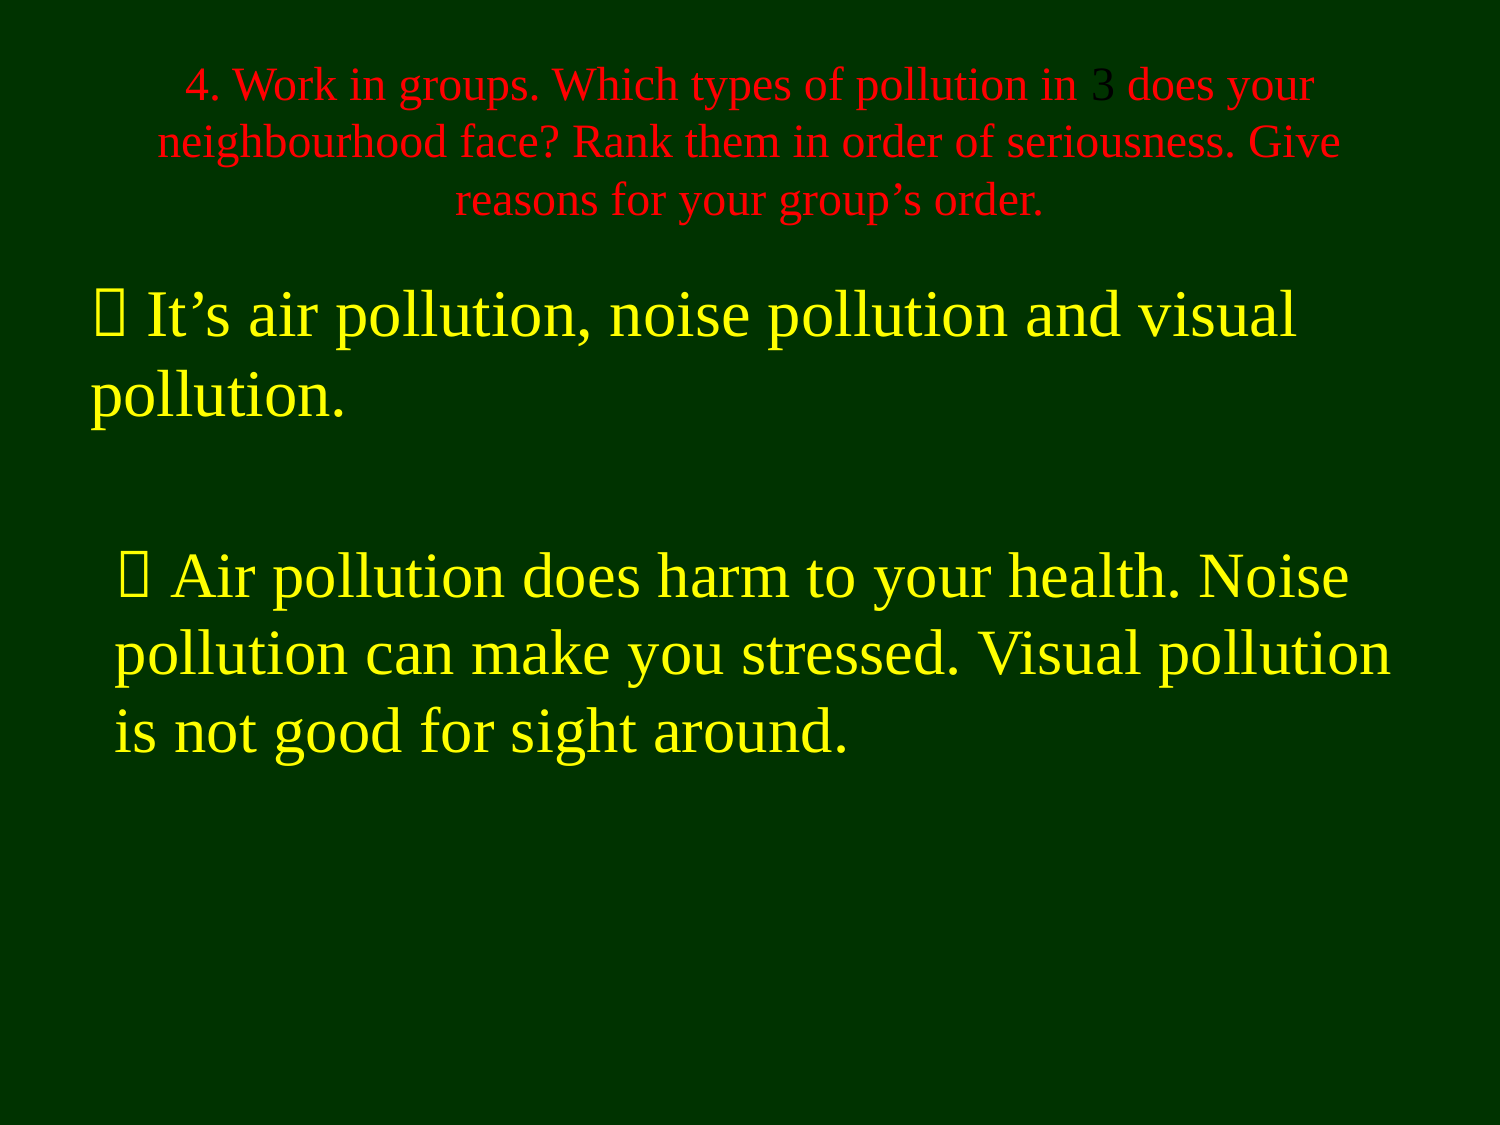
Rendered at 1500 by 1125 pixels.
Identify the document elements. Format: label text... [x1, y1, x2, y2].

title 4. Work in groups. Which types of pollution in 3 does your neighbourhood face? Rank them in order of seriousness. Give reasons for your group’s order. [75, 45, 1425, 233]
text_box  Air pollution does harm to your health. Noise pollution can make you stressed. Visual pollution is not good for sight around. [99, 525, 1450, 775]
list  It’s air pollution, noise pollution and visual pollution. [75, 262, 1425, 513]
